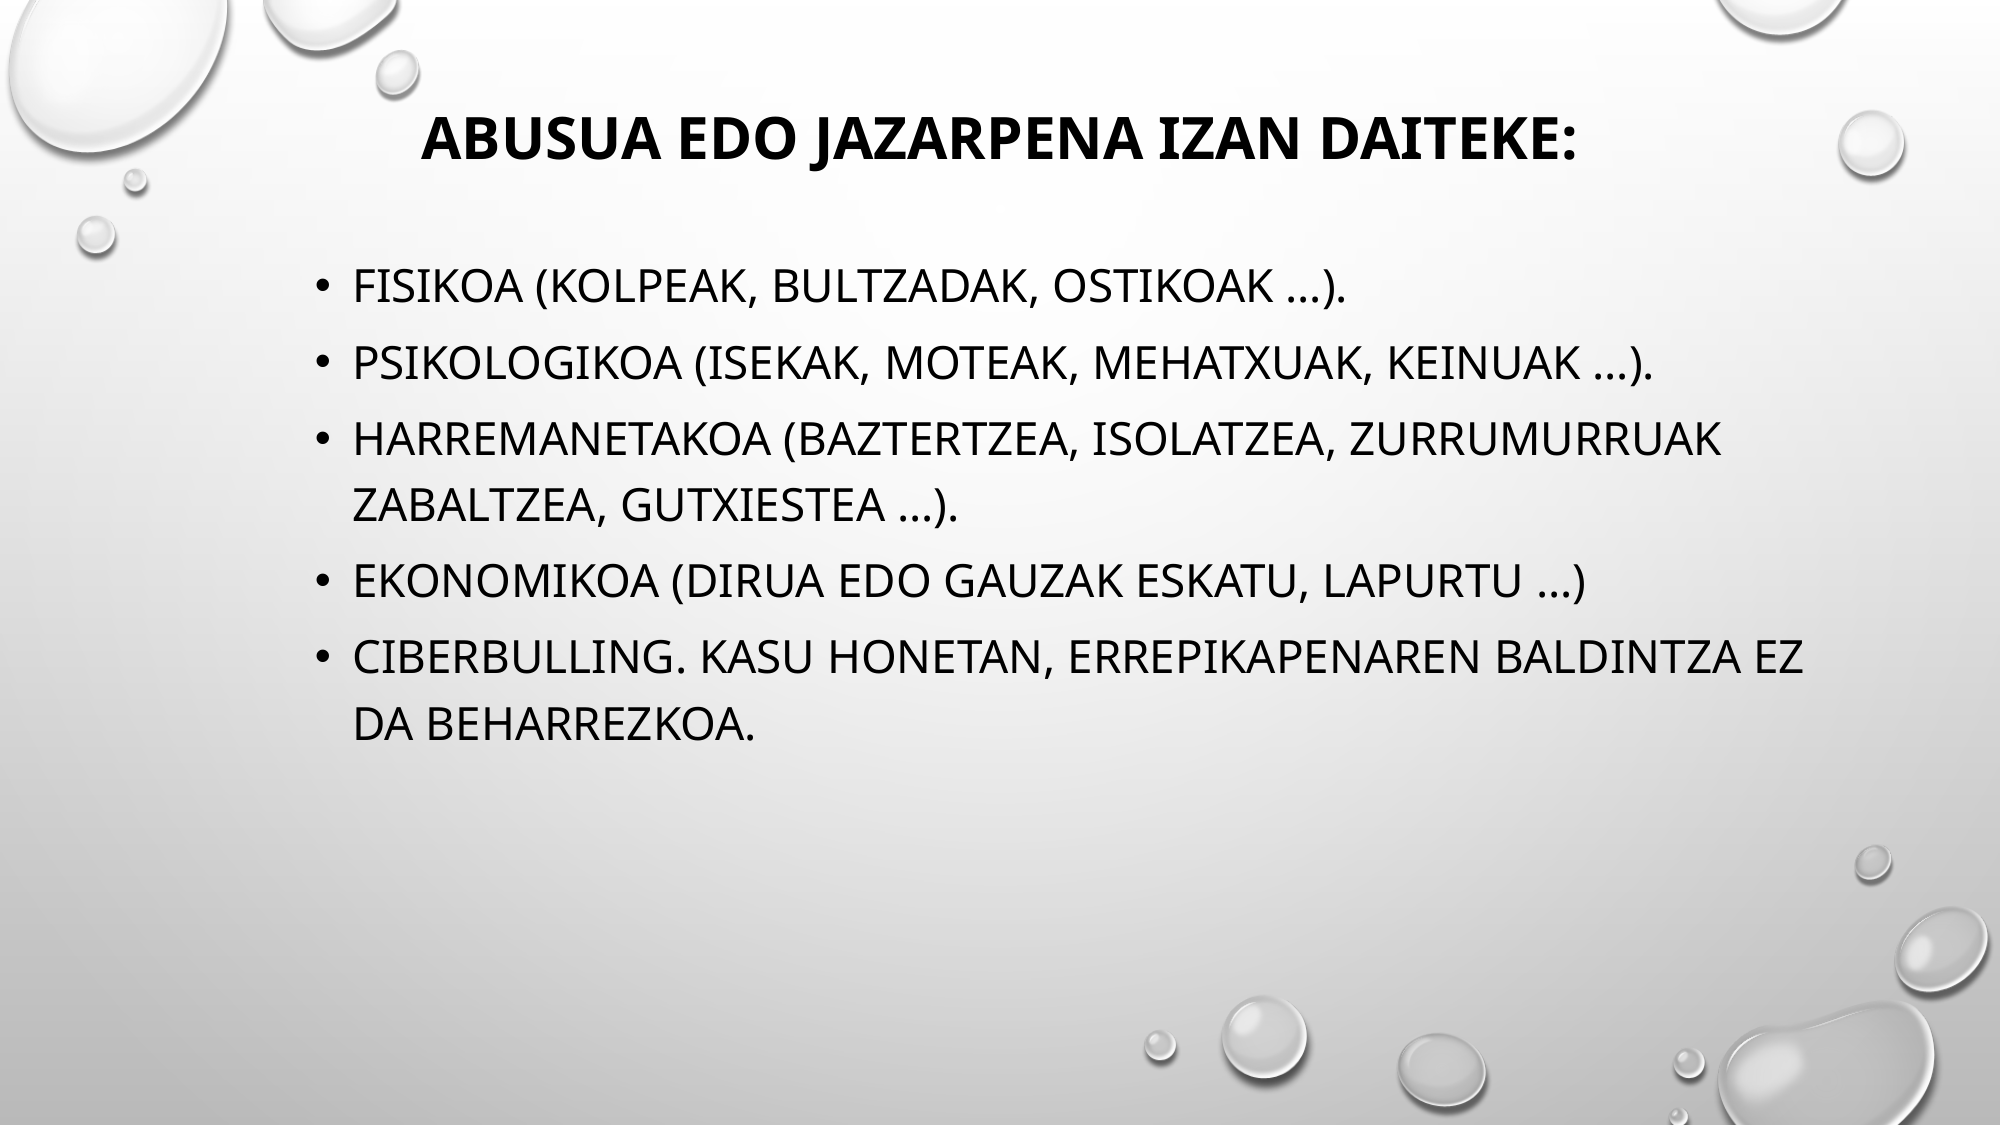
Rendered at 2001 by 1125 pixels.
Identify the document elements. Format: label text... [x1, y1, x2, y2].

title Abusua edo jazarpena izan daiteke: [149, 101, 1851, 251]
picture [0, 0, 2000, 1125]
list fisikoa (kolpeak, bultzadak, ostikoak …). Psikologikoa (isekak, moteak, mehatxuak, keinuak …). harremanetakoa (baztertzea, Isolatzea, zurrumurruak zabaltzea, gutxiestea …). ekonomikoa (dirua edo gauzak eskatu, lapurtu …) Ciberbulling. Kasu honetan, errepikapenaren baldintza ez da beharrezkoa. [149, 238, 1850, 950]
